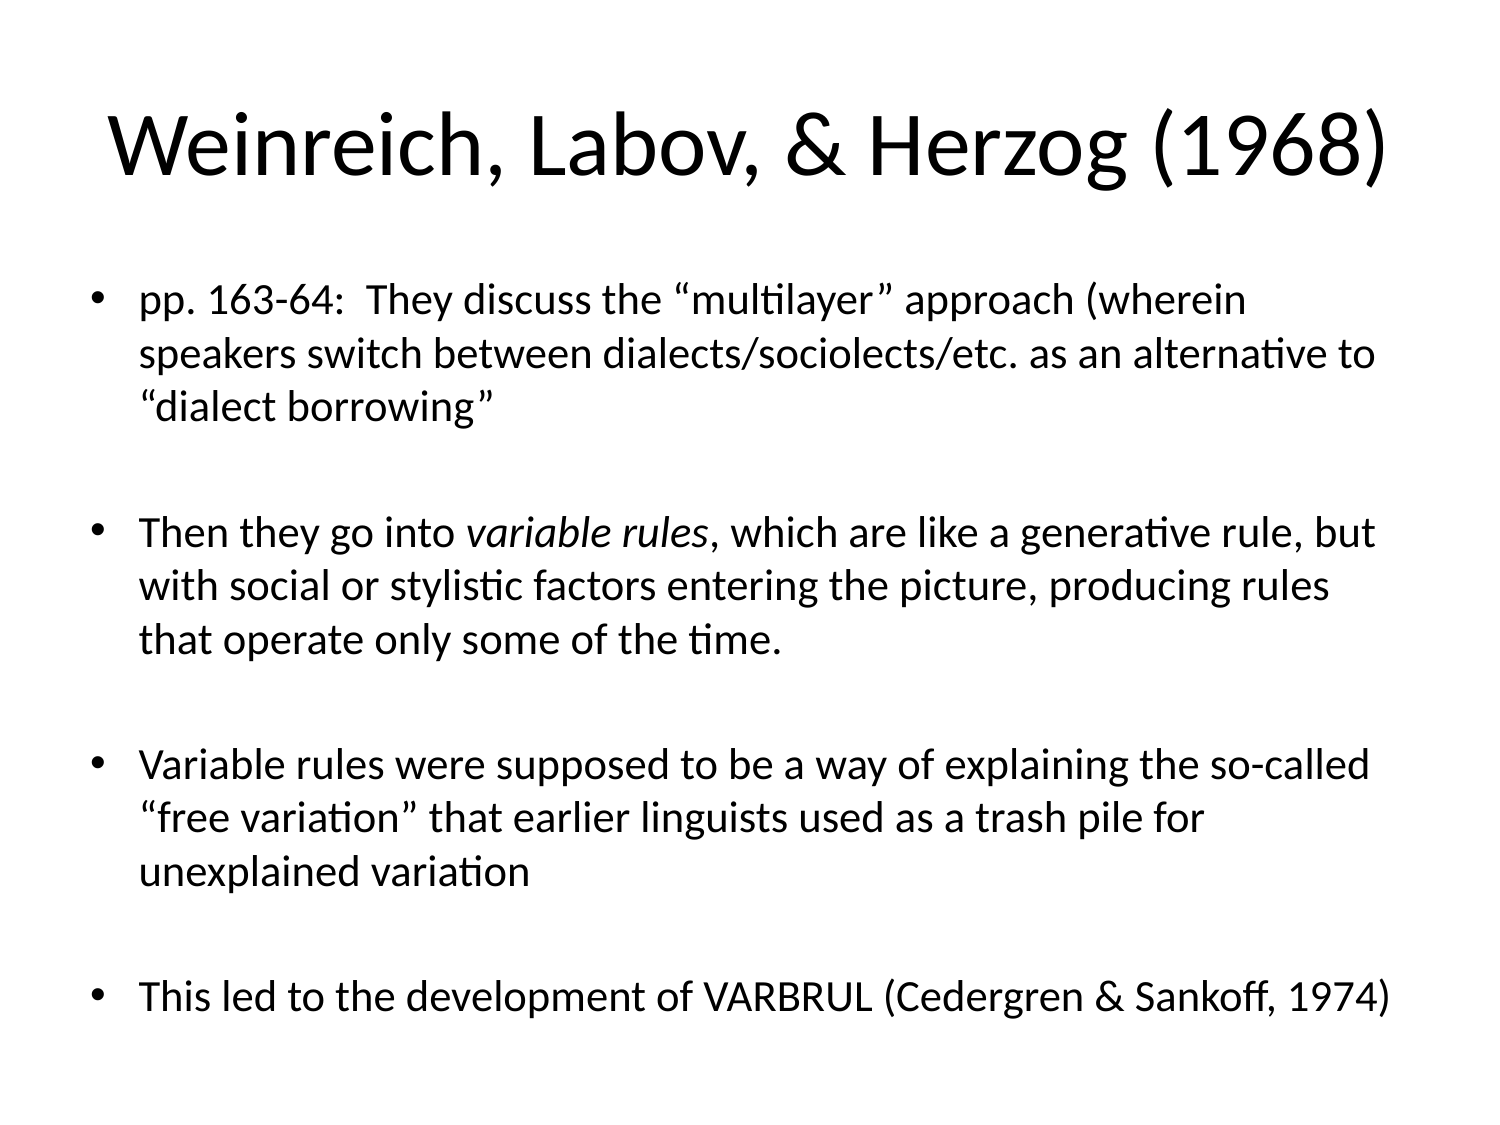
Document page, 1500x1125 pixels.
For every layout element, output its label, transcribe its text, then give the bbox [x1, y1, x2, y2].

list pp. 163-64: They discuss the “multilayer” approach (wherein speakers switch between dialects/sociolects/etc. as an alternative to “dialect borrowing” Then they go into variable rules, which are like a generative rule, but with social or stylistic factors entering the picture, producing rules that operate only some of the time. Variable rules were supposed to be a way of explaining the so-called “free variation” that earlier linguists used as a trash pile for unexplained variation This led to the development of VARBRUL (Cedergren & Sankoff, 1974) [75, 262, 1425, 1075]
title Weinreich, Labov, & Herzog (1968) [75, 45, 1425, 233]
